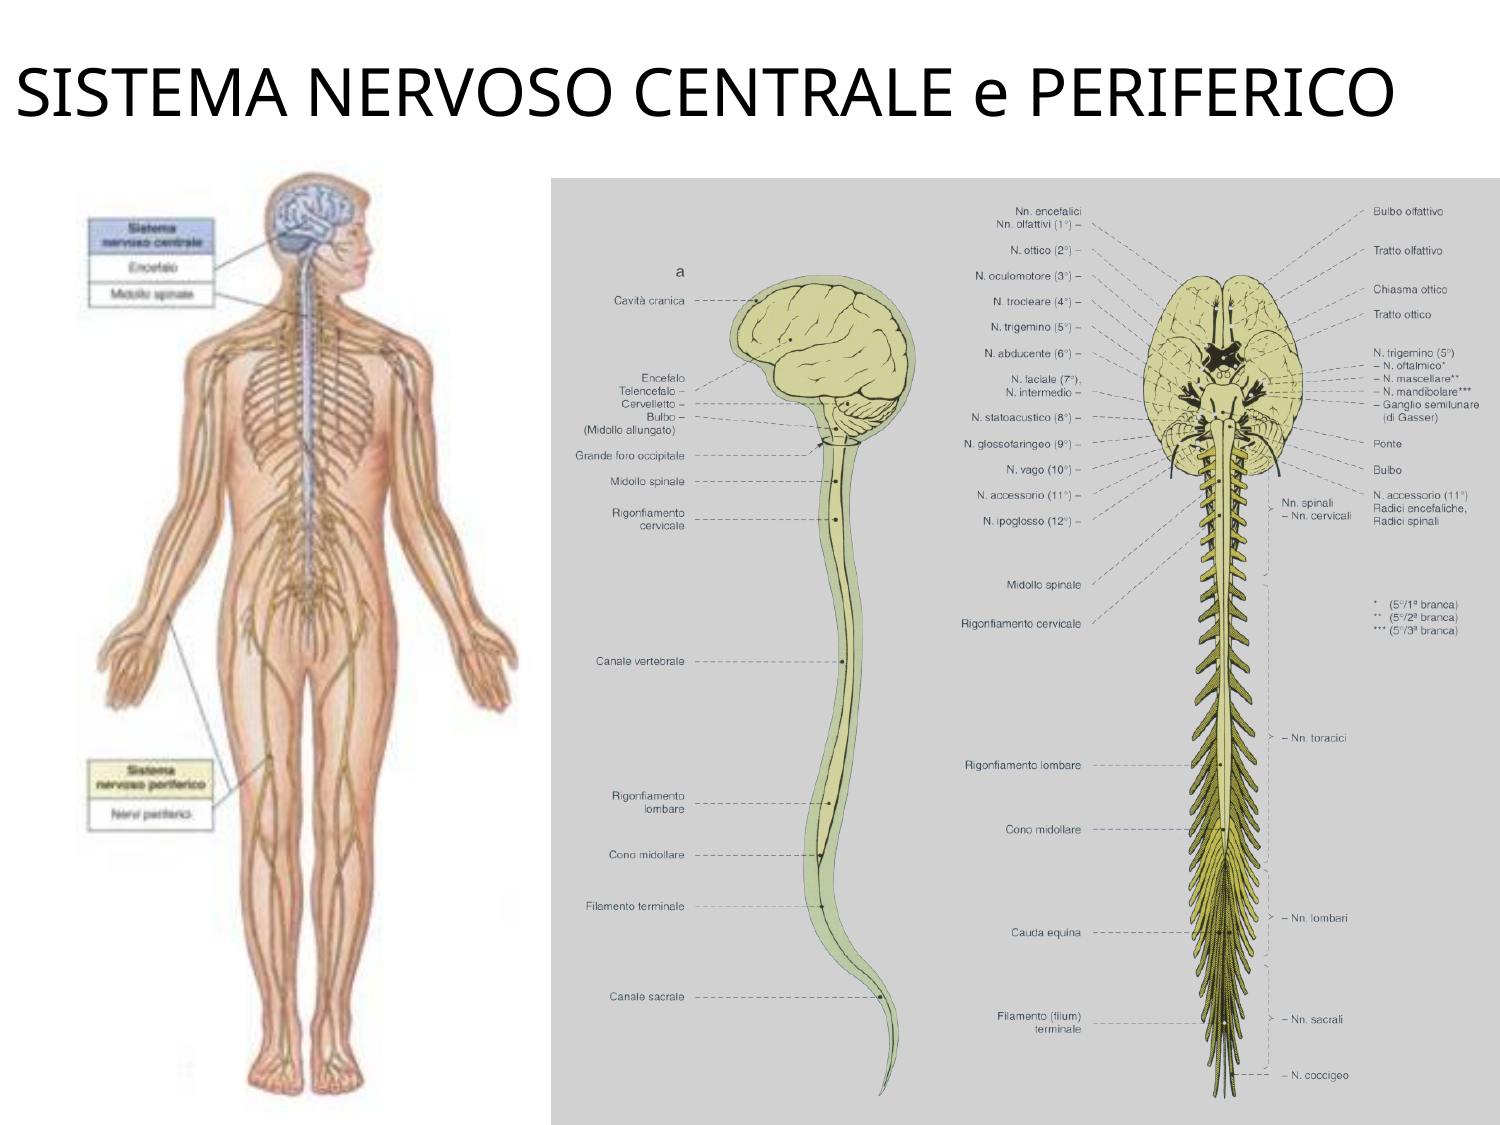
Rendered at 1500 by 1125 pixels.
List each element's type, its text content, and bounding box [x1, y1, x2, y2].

picture [76, 160, 1500, 1125]
title SISTEMA NERVOSO CENTRALE e PERIFERICO [0, 0, 1500, 186]
